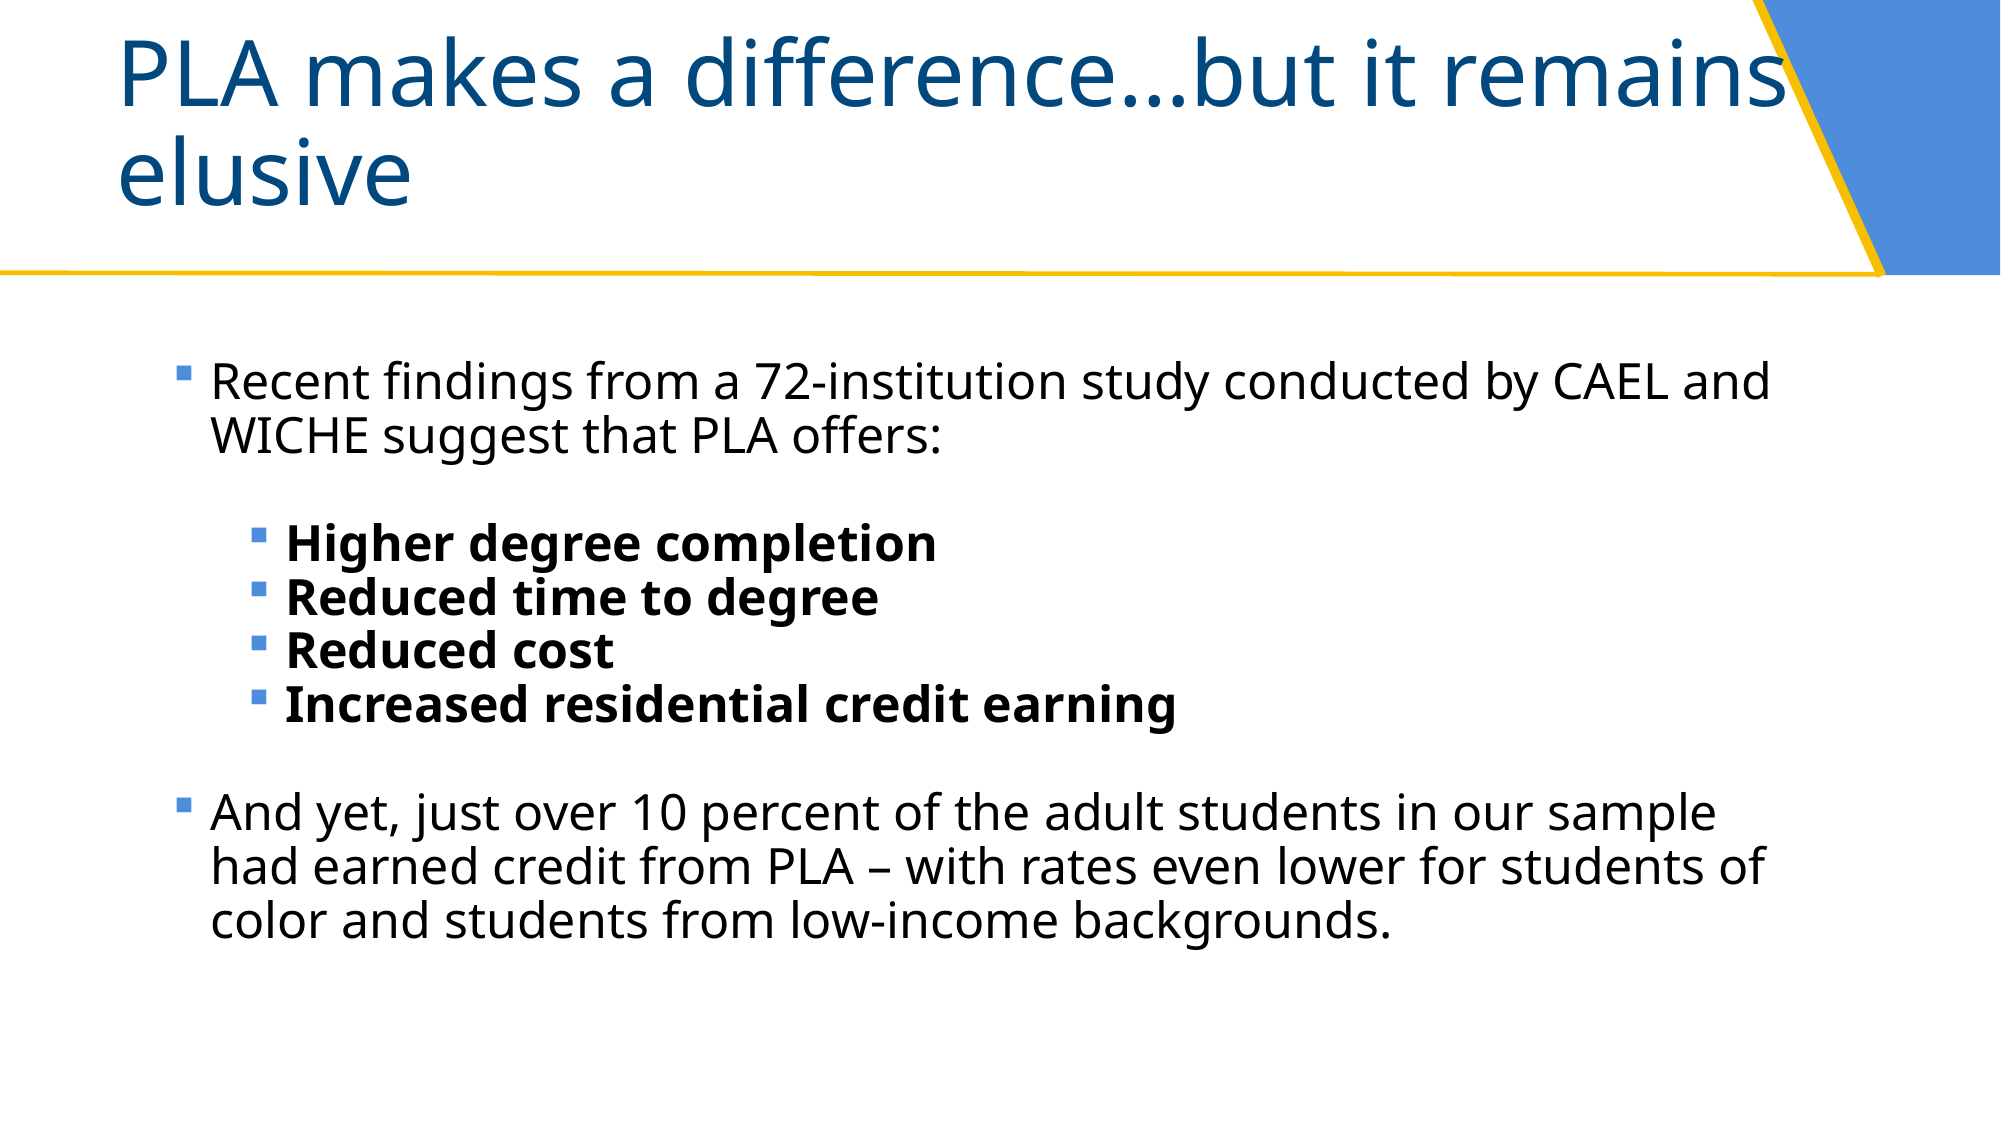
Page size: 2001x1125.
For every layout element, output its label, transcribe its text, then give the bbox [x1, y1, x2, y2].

title PLA makes a difference…but it remains elusive [101, 17, 1827, 236]
list Recent findings from a 72-institution study conducted by CAEL and WICHE suggest that PLA offers: Higher degree completion Reduced time to degree Reduced cost Increased residential credit earning And yet, just over 10 percent of the adult students in our sample had earned credit from PLA – with rates even lower for students of color and students from low-income backgrounds. [96, 348, 1804, 1054]
